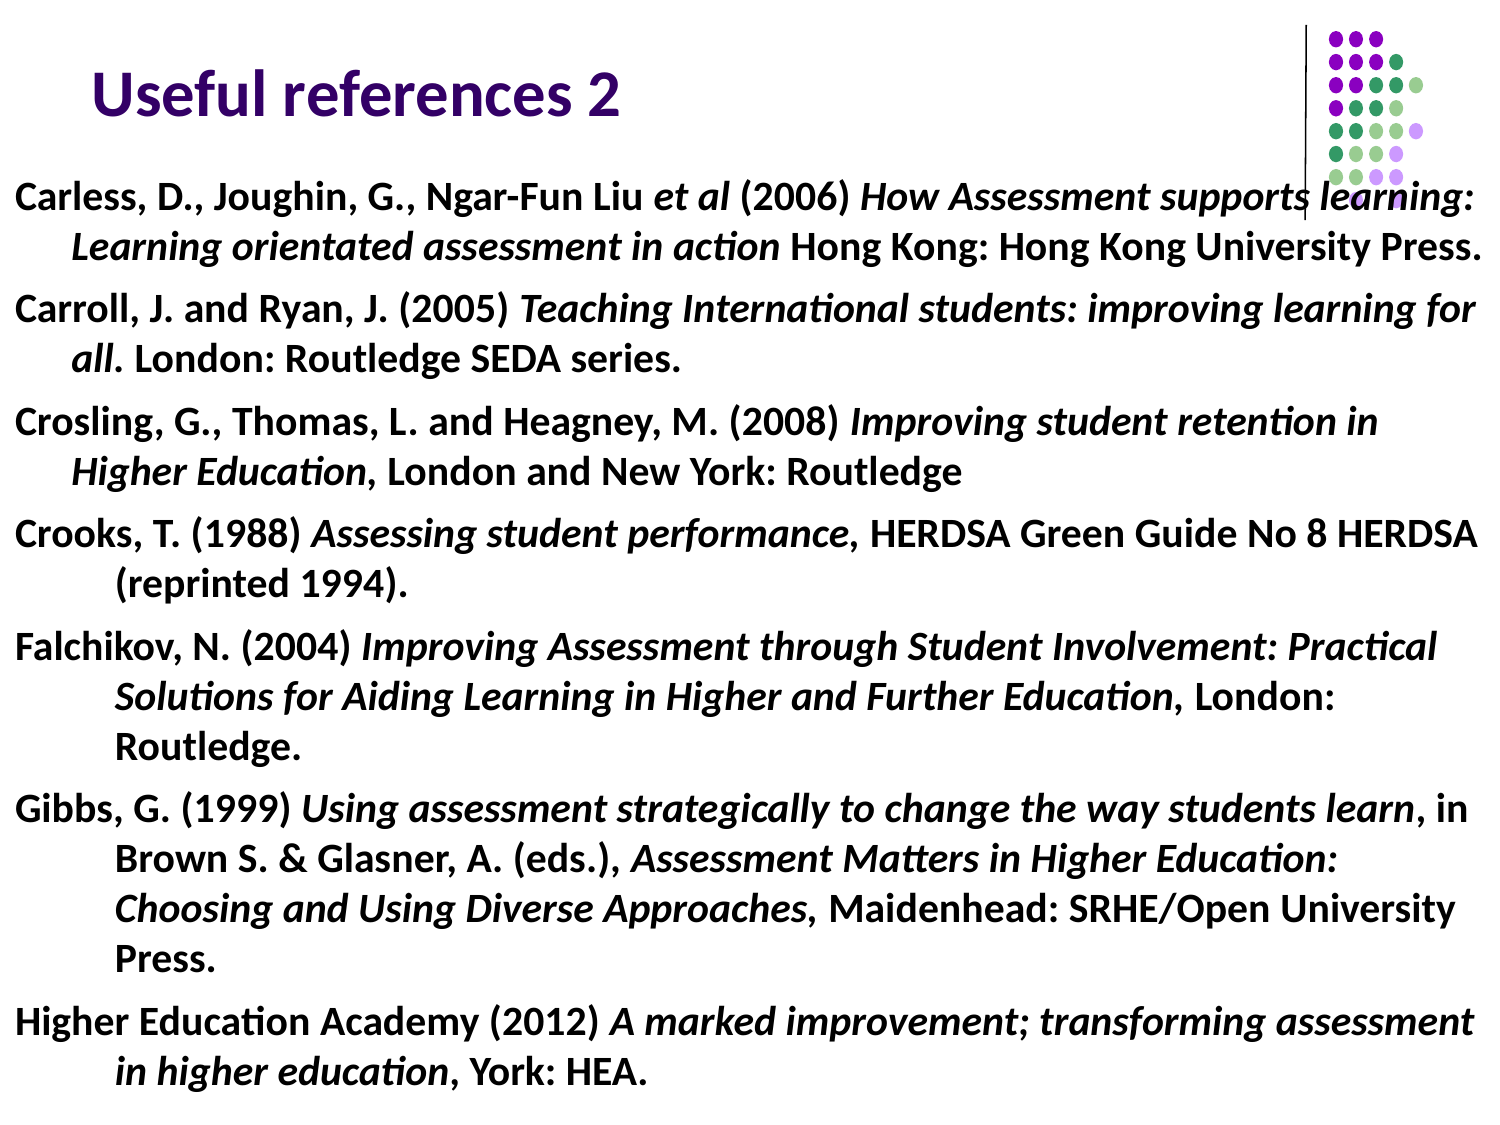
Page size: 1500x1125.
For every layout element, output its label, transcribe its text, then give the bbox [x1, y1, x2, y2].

list Carless, D., Joughin, G., Ngar-Fun Liu et al (2006) How Assessment supports learning: Learning orientated assessment in action Hong Kong: Hong Kong University Press. Carroll, J. and Ryan, J. (2005) Teaching International students: improving learning for all. London: Routledge SEDA series. Crosling, G., Thomas, L. and Heagney, M. (2008) Improving student retention in Higher Education, London and New York: Routledge Crooks, T. (1988) Assessing student performance, HERDSA Green Guide No 8 HERDSA (reprinted 1994). Falchikov, N. (2004) Improving Assessment through Student Involvement: Practical Solutions for Aiding Learning in Higher and Further Education, London: Routledge. Gibbs, G. (1999) Using assessment strategically to change the way students learn, in Brown S. & Glasner, A. (eds.), Assessment Matters in Higher Education: Choosing and Using Diverse Approaches, Maidenhead: SRHE/Open University Press. Higher Education Academy (2012) A marked improvement; transforming assessment in higher education, York: HEA. [0, 160, 1500, 1018]
title Useful references 2 [76, 42, 1315, 138]
